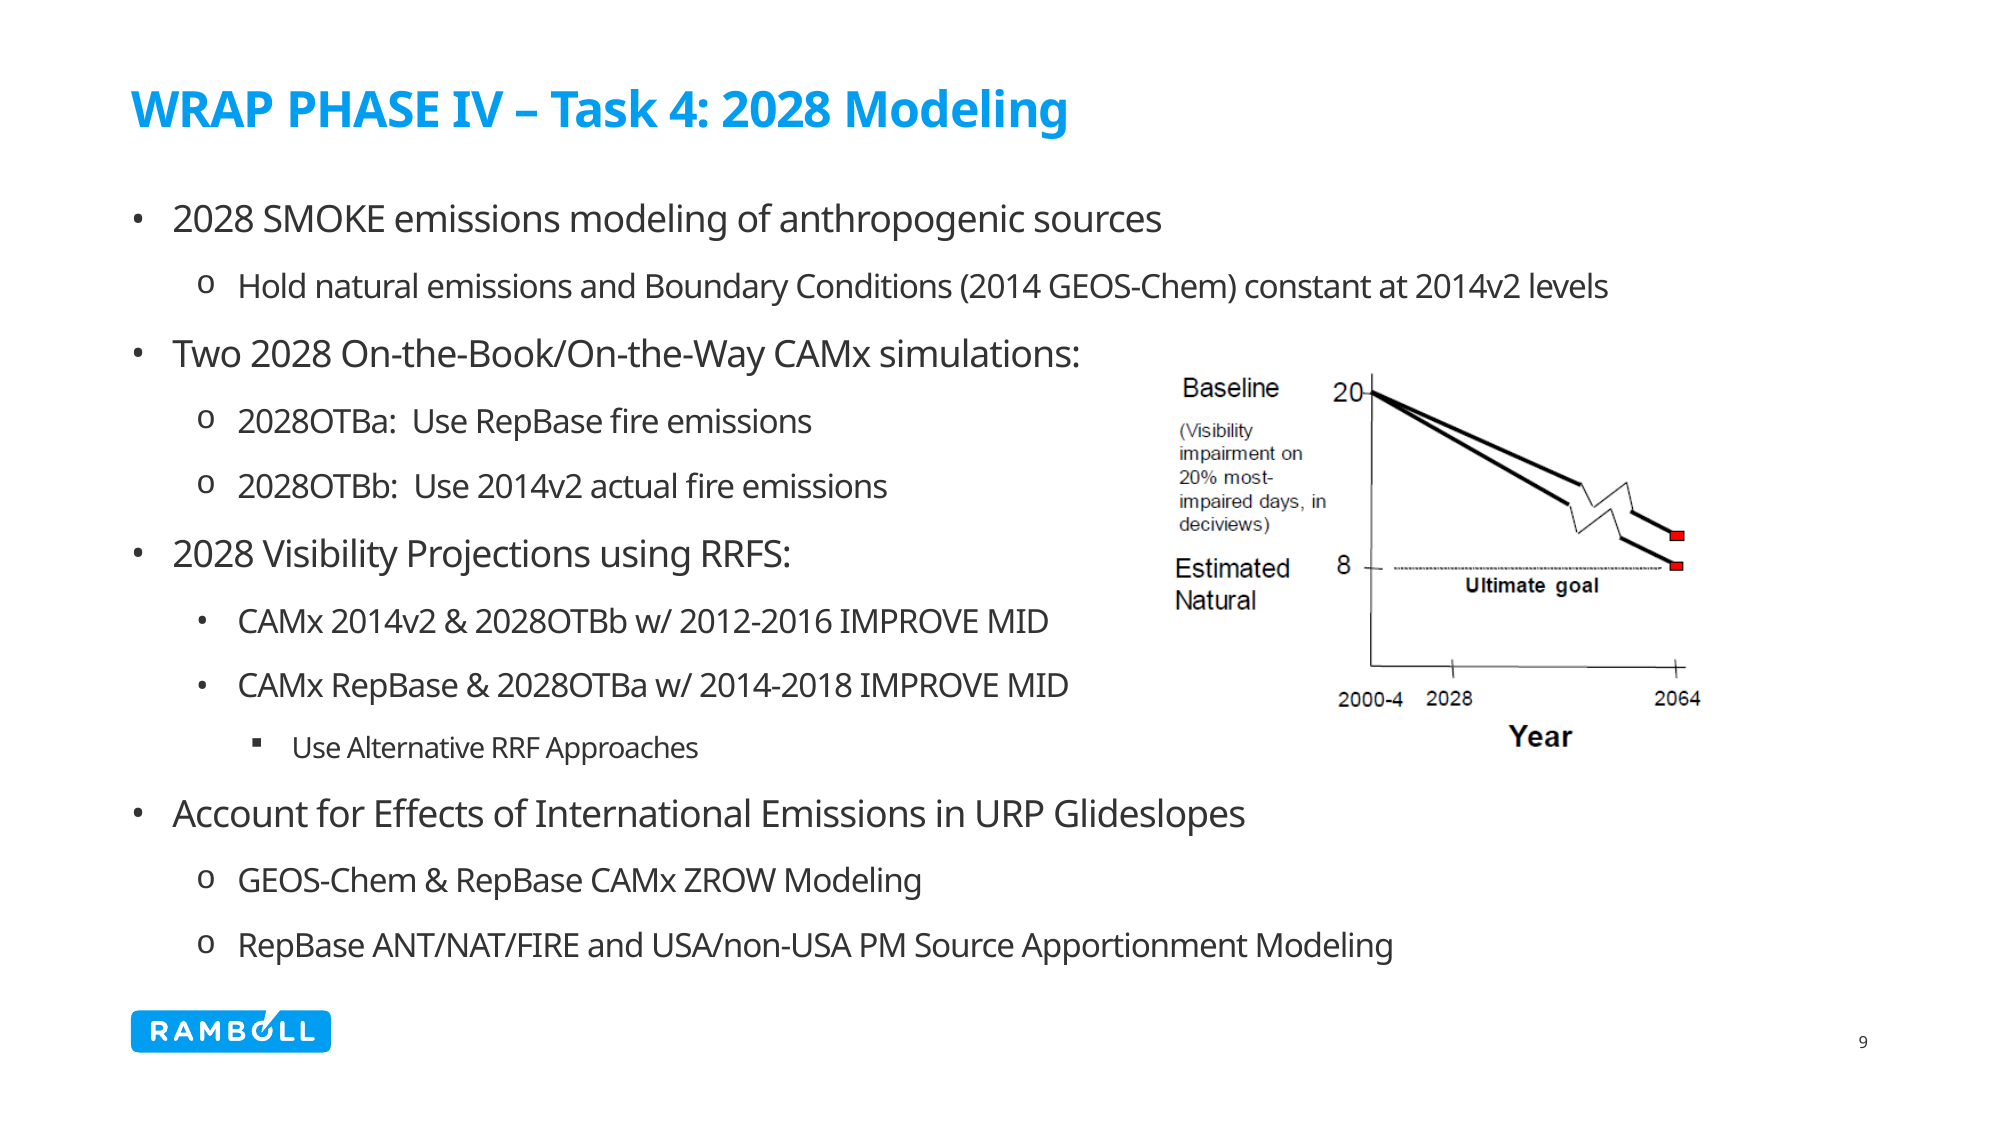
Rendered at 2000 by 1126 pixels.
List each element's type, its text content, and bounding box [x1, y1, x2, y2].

picture [1143, 319, 1745, 783]
list 2028 SMOKE emissions modeling of anthropogenic sources Hold natural emissions and Boundary Conditions (2014 GEOS-Chem) constant at 2014v2 levels Two 2028 On-the-Book/On-the-Way CAMx simulations: 2028OTBa: Use RepBase fire emissions 2028OTBb: Use 2014v2 actual fire emissions 2028 Visibility Projections using RRFS: CAMx 2014v2 & 2028OTBb w/ 2012-2016 IMPROVE MID CAMx RepBase & 2028OTBa w/ 2014-2018 IMPROVE MID Use Alternative RRF Approaches Account for Effects of International Emissions in URP Glideslopes GEOS-Chem & RepBase CAMx ZROW Modeling RepBase ANT/NAT/FIRE and USA/non-USA PM Source Apportionment Modeling [130, 194, 1869, 1031]
title WRAP PHASE IV – Task 4: 2028 Modeling [130, 74, 1869, 194]
slide_number 9 [1789, 1030, 1868, 1056]
